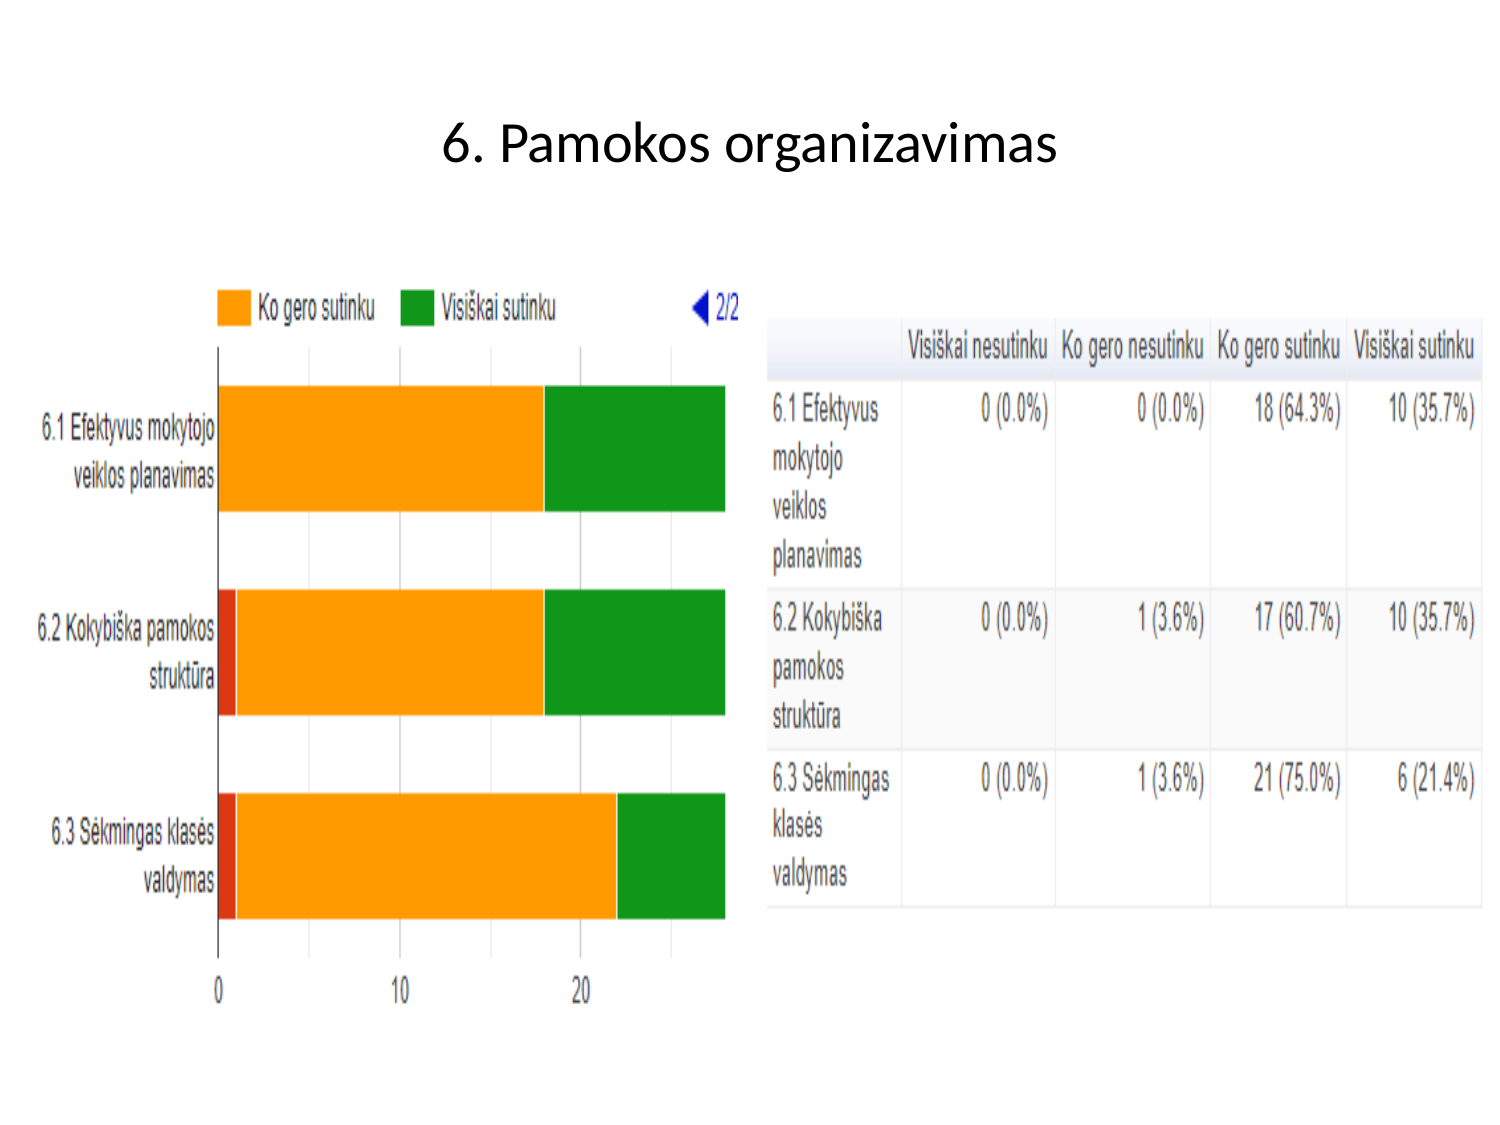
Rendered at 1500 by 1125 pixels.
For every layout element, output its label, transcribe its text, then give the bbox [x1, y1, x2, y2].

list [12, 249, 738, 1026]
title 6. Pamokos organizavimas [75, 45, 1425, 233]
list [762, 299, 1488, 938]
